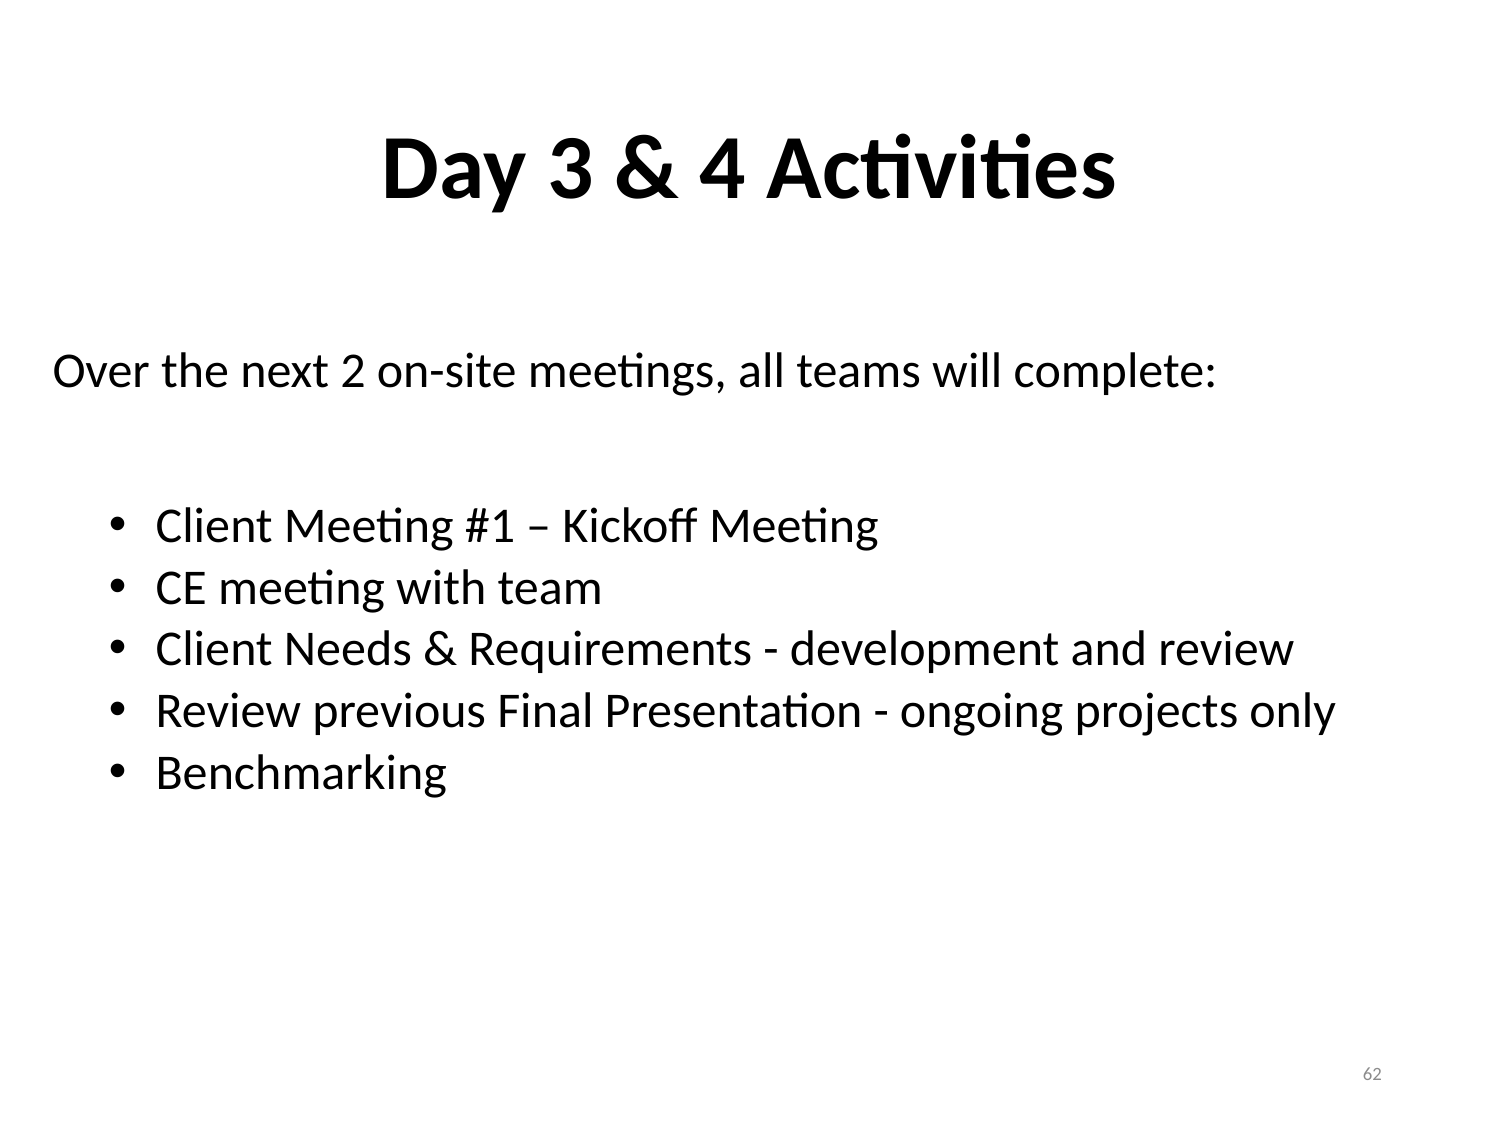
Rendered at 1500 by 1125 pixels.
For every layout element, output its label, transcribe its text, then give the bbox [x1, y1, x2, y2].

slide_number 62 [1059, 1042, 1397, 1103]
title Day 3 & 4 Activities [103, 59, 1397, 278]
list Over the next 2 on-site meetings, all teams will complete: Client Meeting #1 – Kickoff Meeting CE meeting with team Client Needs & Requirements - development and review Review previous Final Presentation - ongoing projects only Benchmarking [37, 299, 1463, 953]
